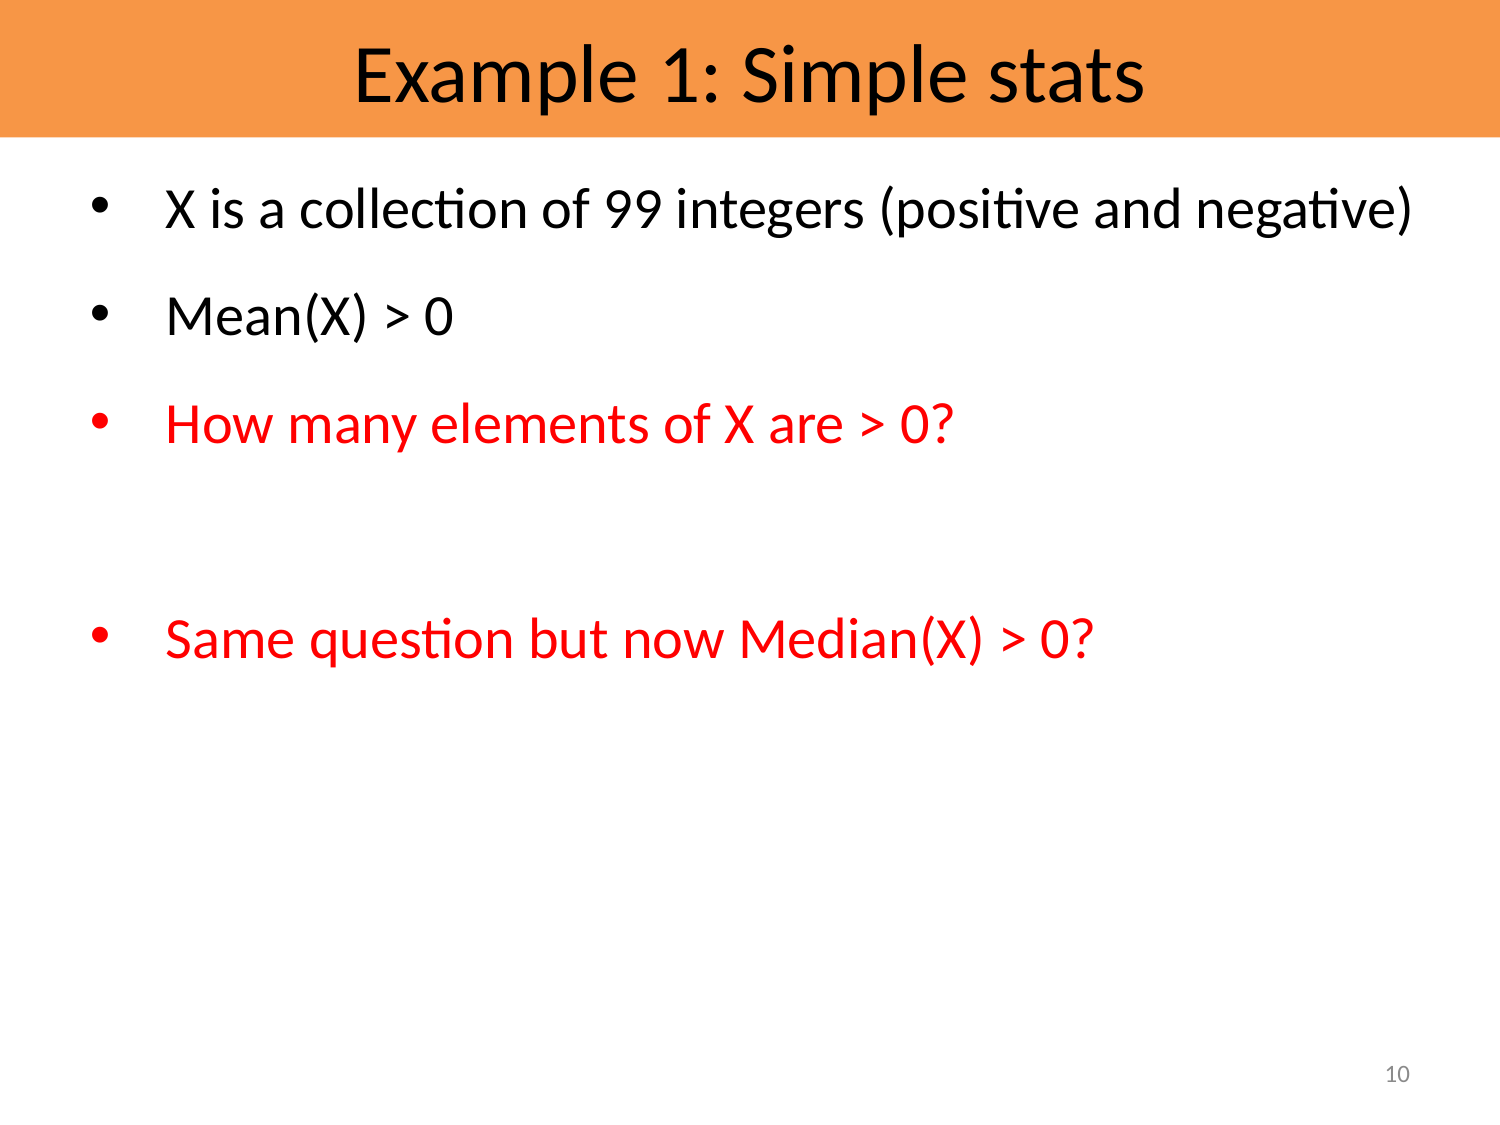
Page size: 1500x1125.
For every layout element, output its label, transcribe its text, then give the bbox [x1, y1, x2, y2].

text_box X is a collection of 99 integers (positive and negative) Mean(X) > 0 How many elements of X are > 0? Same question but now Median(X) > 0? [74, 162, 1500, 750]
slide_number 10 [1074, 1042, 1425, 1103]
text_box Example 1: Simple stats [0, 0, 1500, 138]
